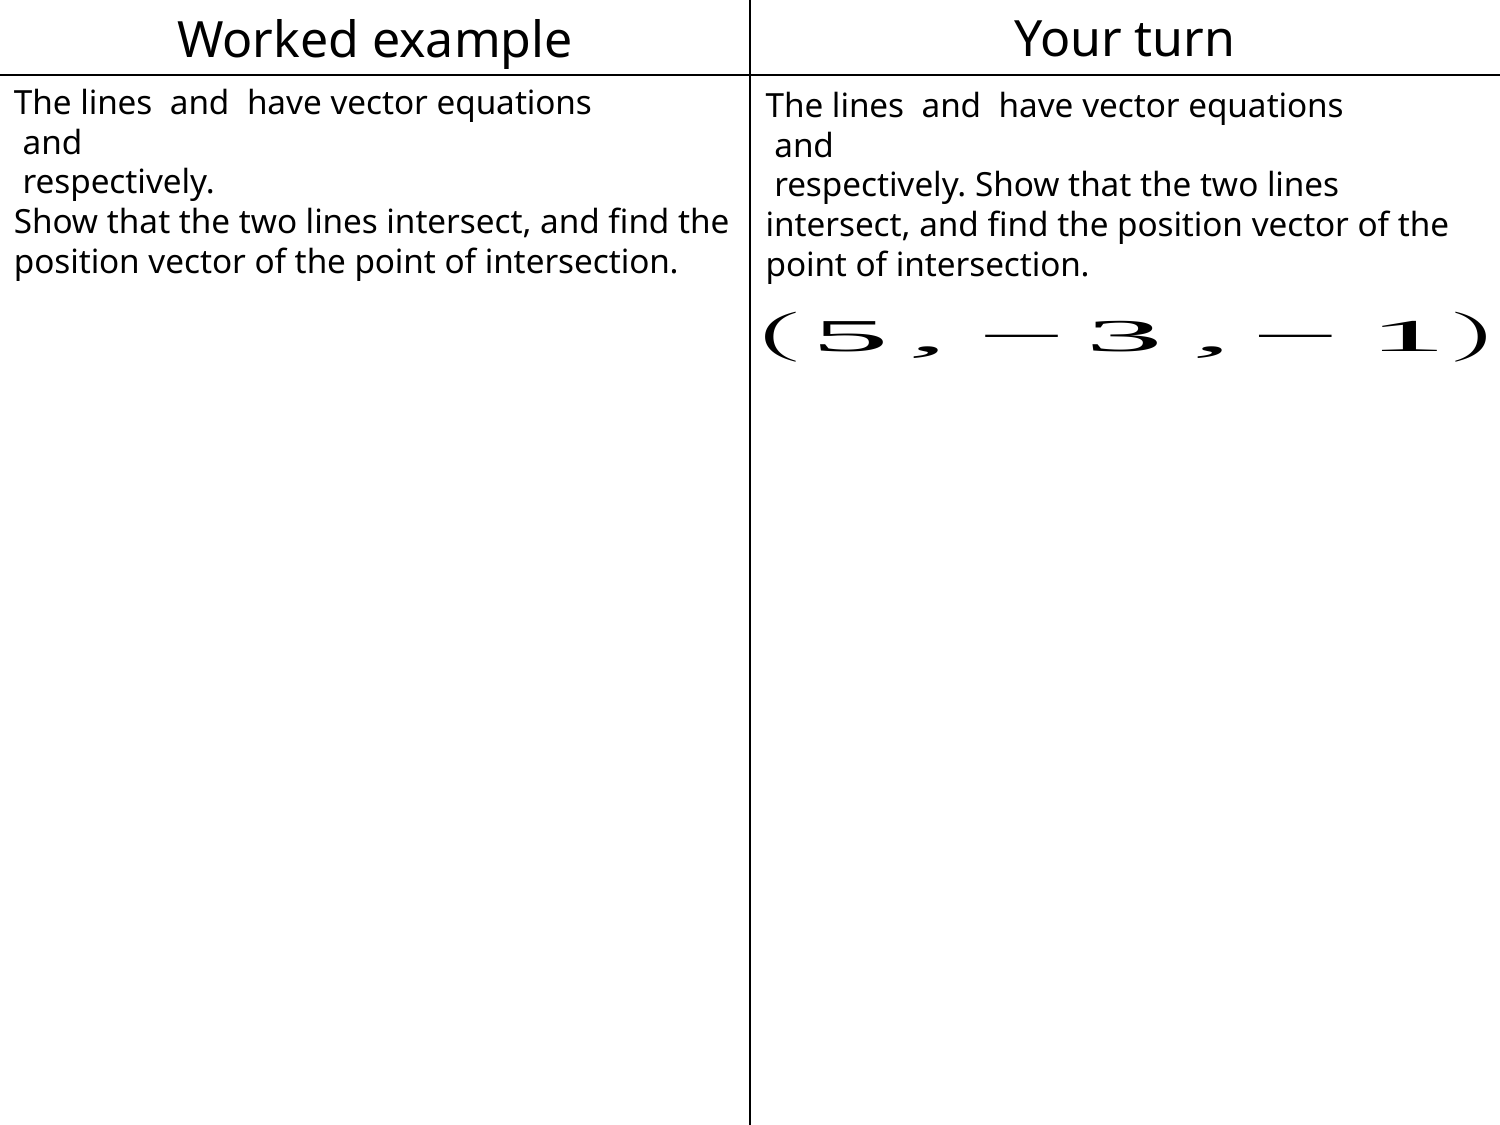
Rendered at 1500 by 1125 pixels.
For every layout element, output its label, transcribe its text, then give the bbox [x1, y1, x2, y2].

text_box Worked example [0, 0, 749, 74]
text_box Your turn [751, 0, 1500, 74]
